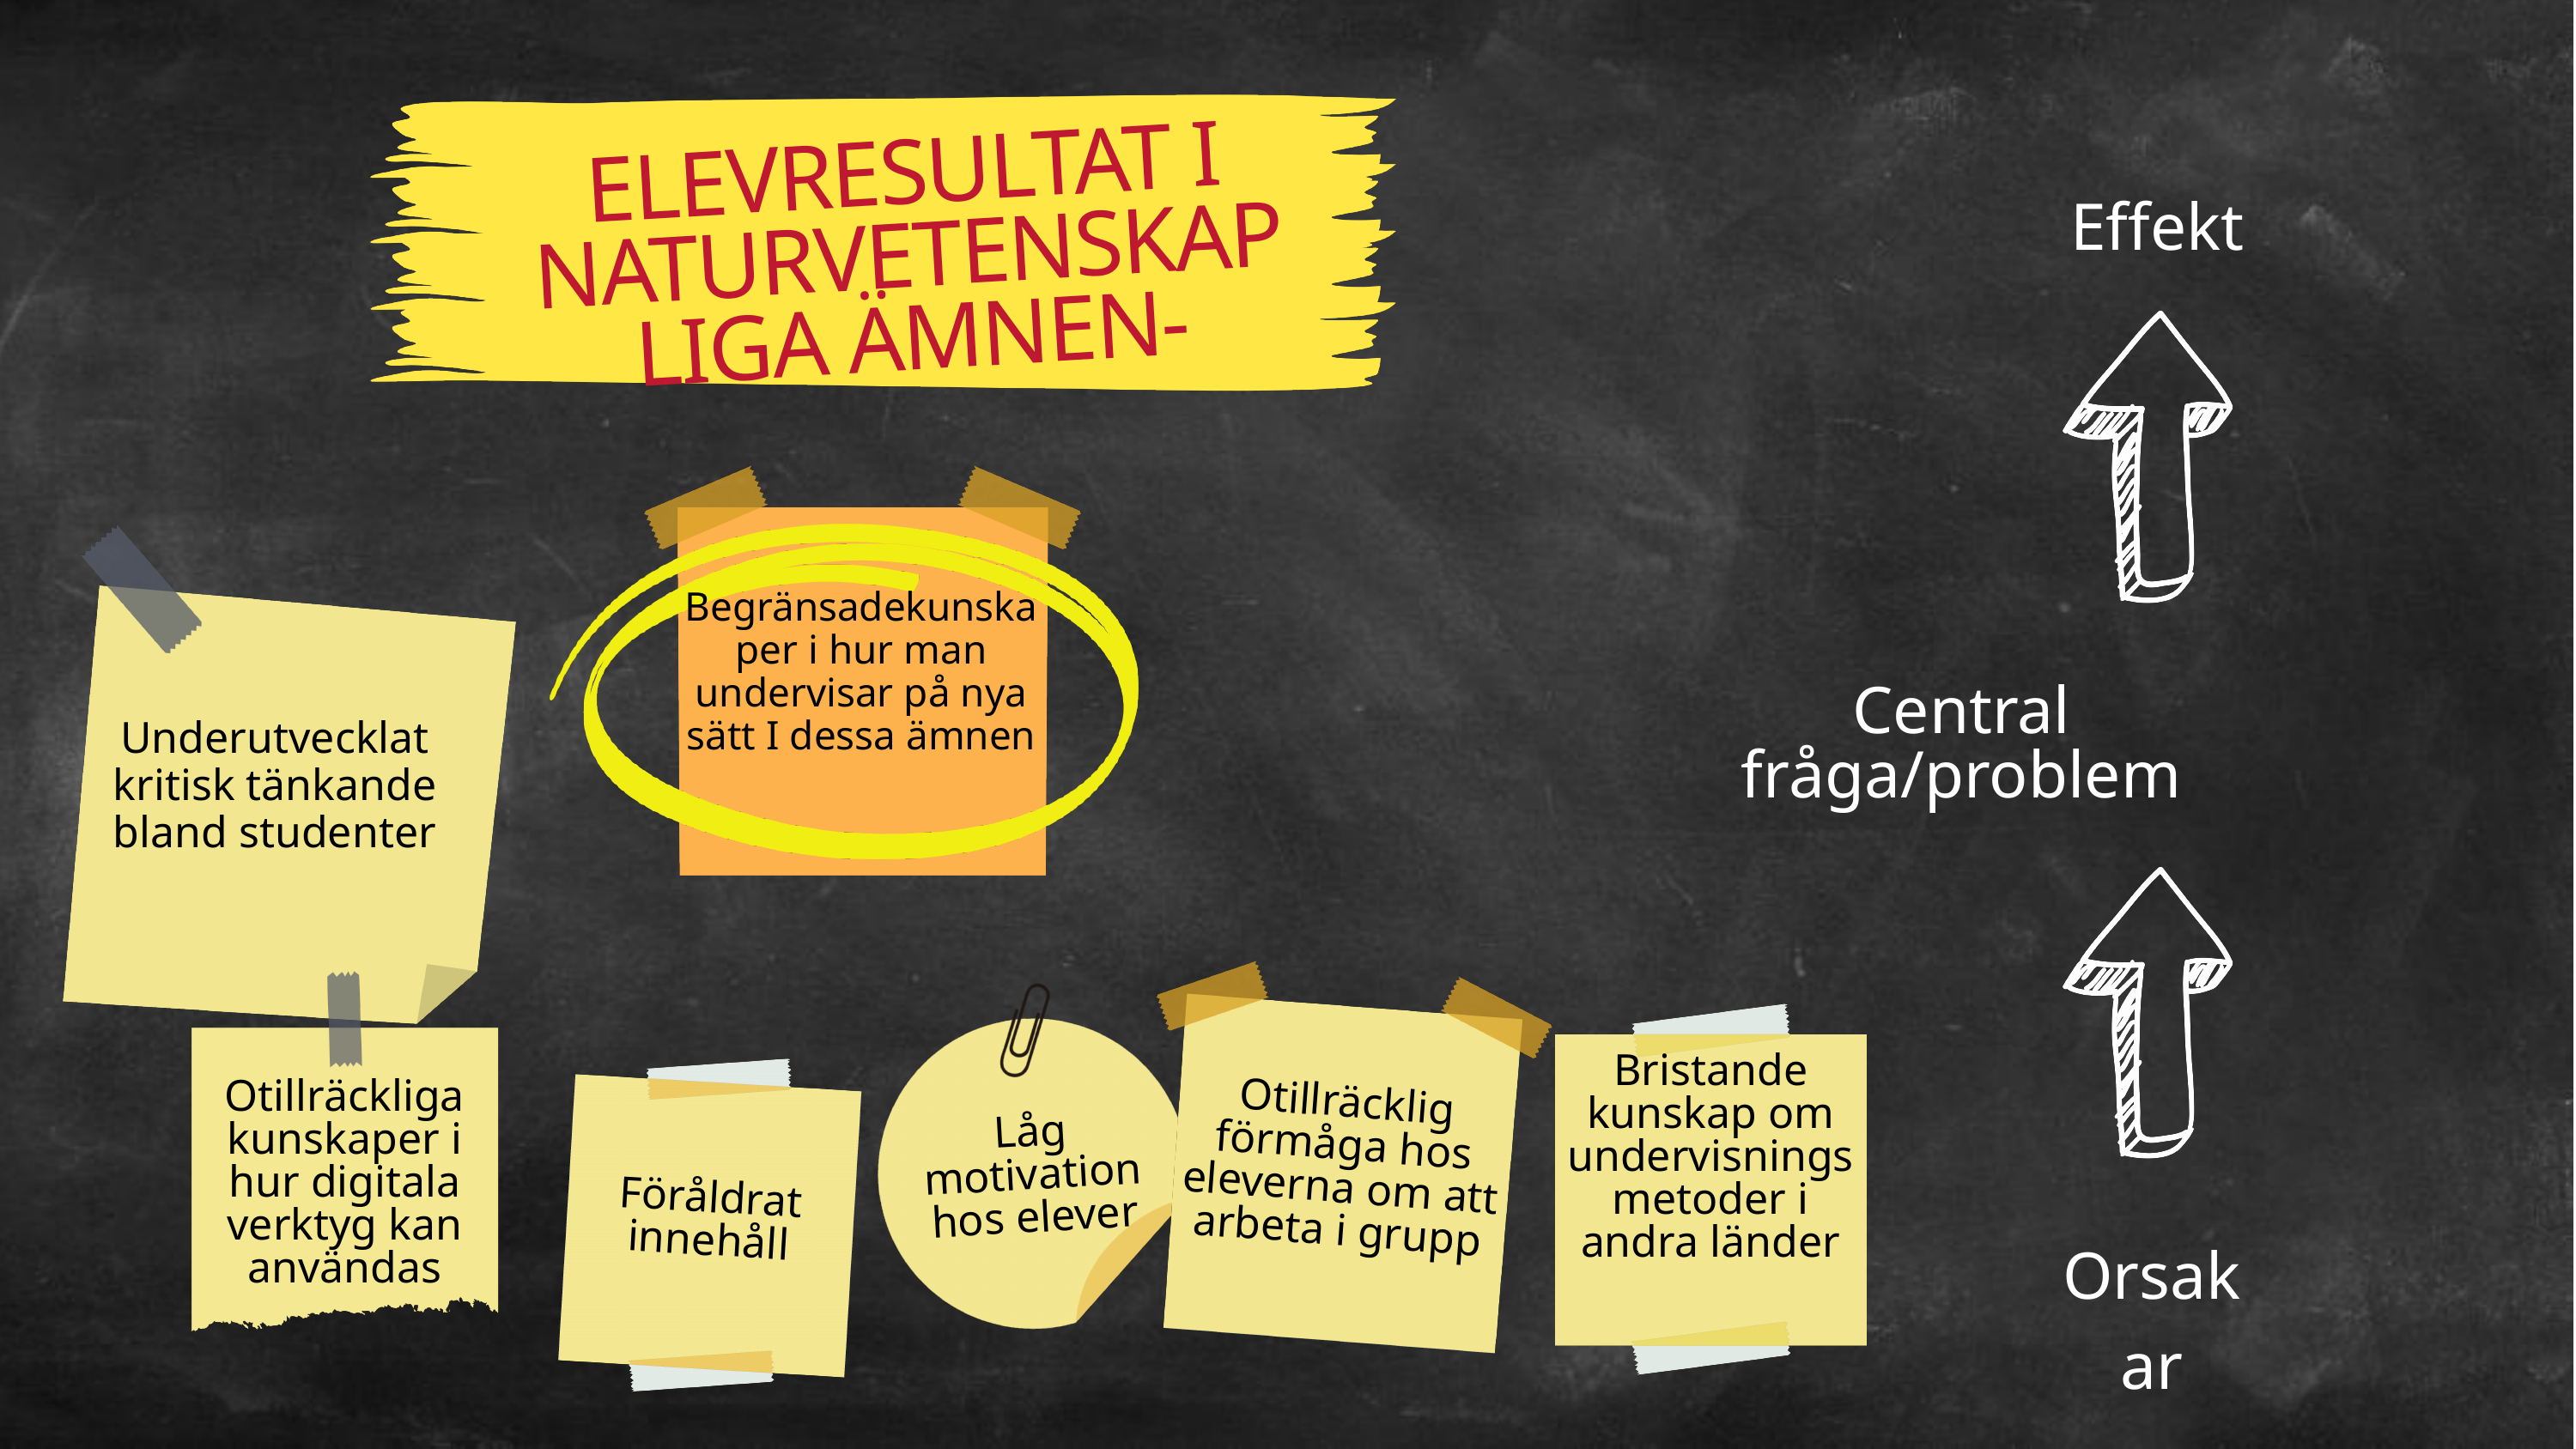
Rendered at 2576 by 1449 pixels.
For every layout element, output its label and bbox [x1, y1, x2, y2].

picture [0, 0, 2574, 1449]
text_box [876, 979, 1140, 1329]
text_box [1145, 967, 1542, 1341]
text_box [190, 971, 500, 1331]
text_box [1667, 172, 2263, 1398]
text_box [553, 1053, 866, 1397]
text_box [62, 524, 516, 1025]
